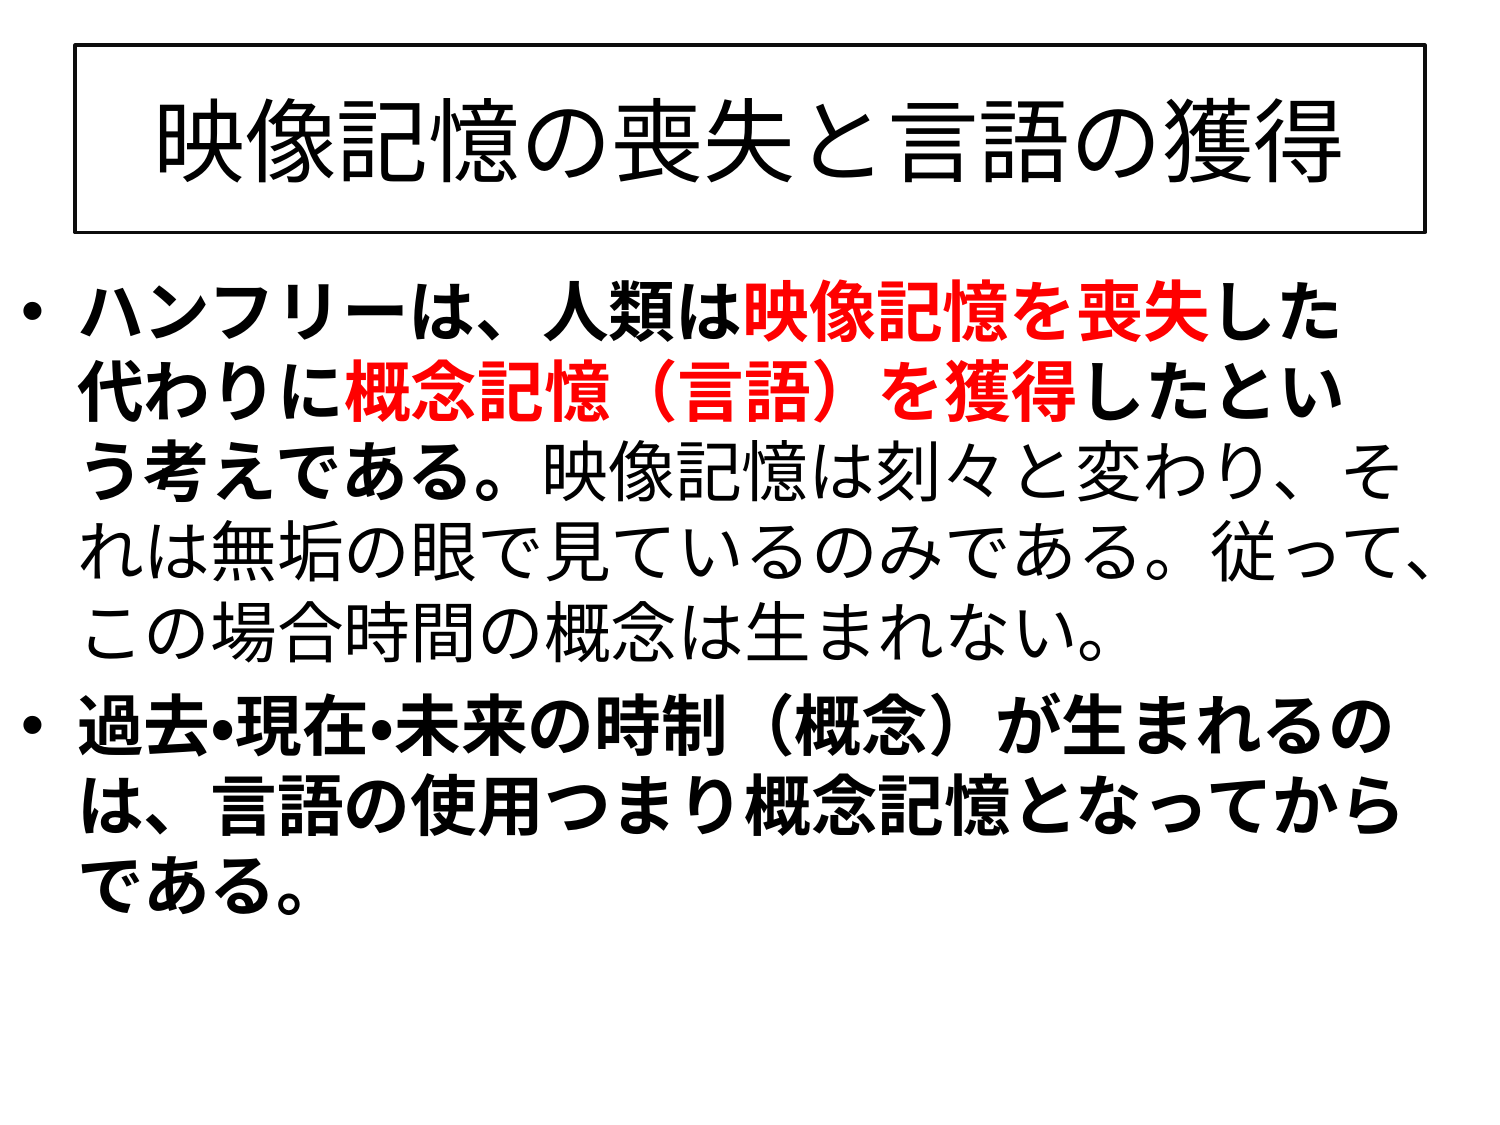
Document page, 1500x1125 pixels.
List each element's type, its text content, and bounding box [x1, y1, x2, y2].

list ハンフリーは、人類は映像記憶を喪失した代わりに概念記憶（言語）を獲得したという考えである。映像記憶は刻々と変わり、それは無垢の眼で見ているのみである。従って、この場合時間の概念は生まれない。 過去・現在・未来の時制（概念）が生まれるのは、言語の使用つまり概念記憶となってからである。 [5, 262, 1425, 1125]
title 映像記憶の喪失と言語の獲得 [75, 45, 1425, 233]
